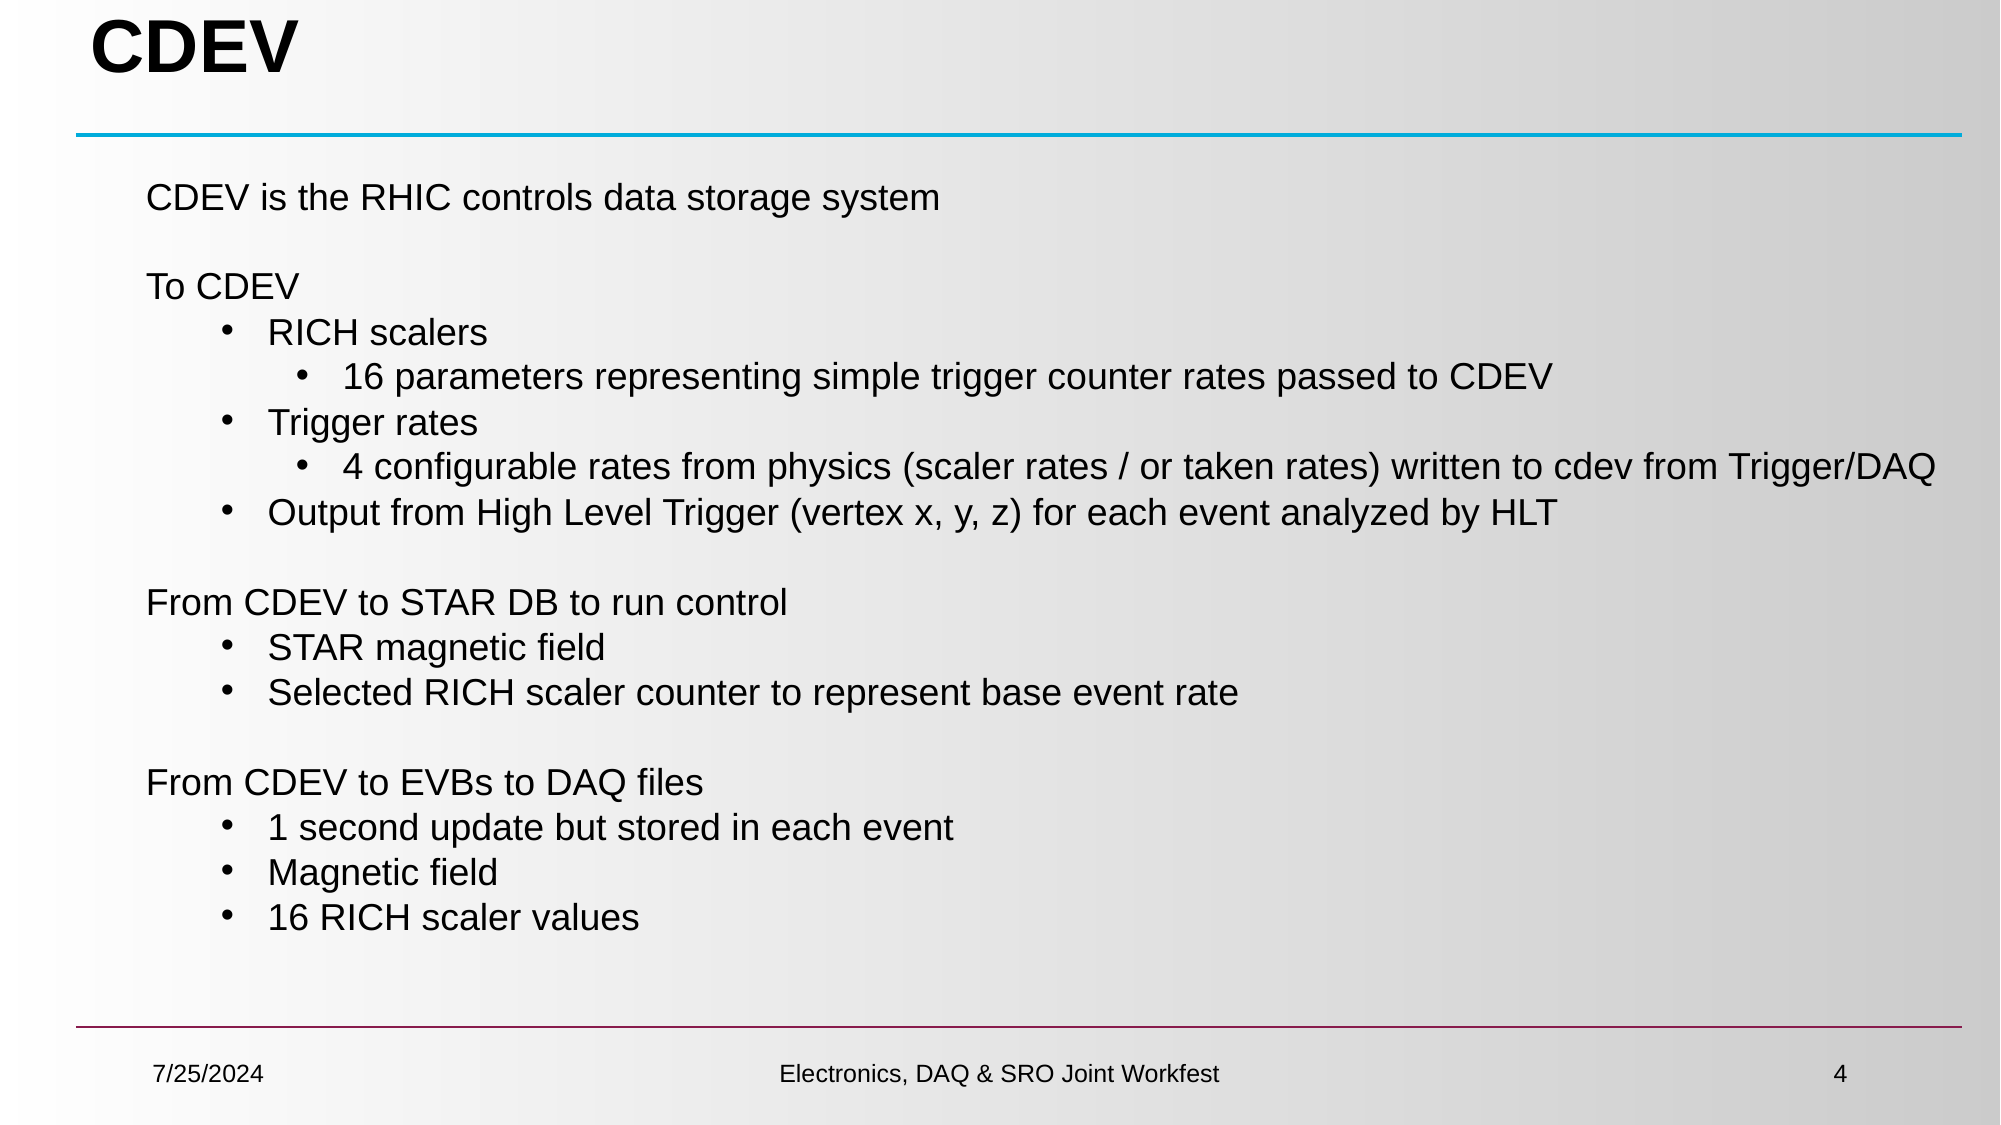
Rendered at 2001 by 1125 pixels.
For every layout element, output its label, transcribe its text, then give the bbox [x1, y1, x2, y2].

title CDEV [75, 0, 1963, 134]
slide_number 4 [1412, 1042, 1863, 1103]
footer Electronics, DAQ & SRO Joint Workfest [662, 1042, 1338, 1103]
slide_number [137, 1042, 588, 1103]
text_box CDEV is the RHIC controls data storage system To CDEV RICH scalers 16 parameters representing simple trigger counter rates passed to CDEV Trigger rates 4 configurable rates from physics (scaler rates / or taken rates) written to cdev from Trigger/DAQ Output from High Level Trigger (vertex x, y, z) for each event analyzed by HLT From CDEV to STAR DB to run control STAR magnetic field Selected RICH scaler counter to represent base event rate From CDEV to EVBs to DAQ files 1 second update but stored in each event Magnetic field 16 RICH scaler values [131, 165, 1953, 1035]
